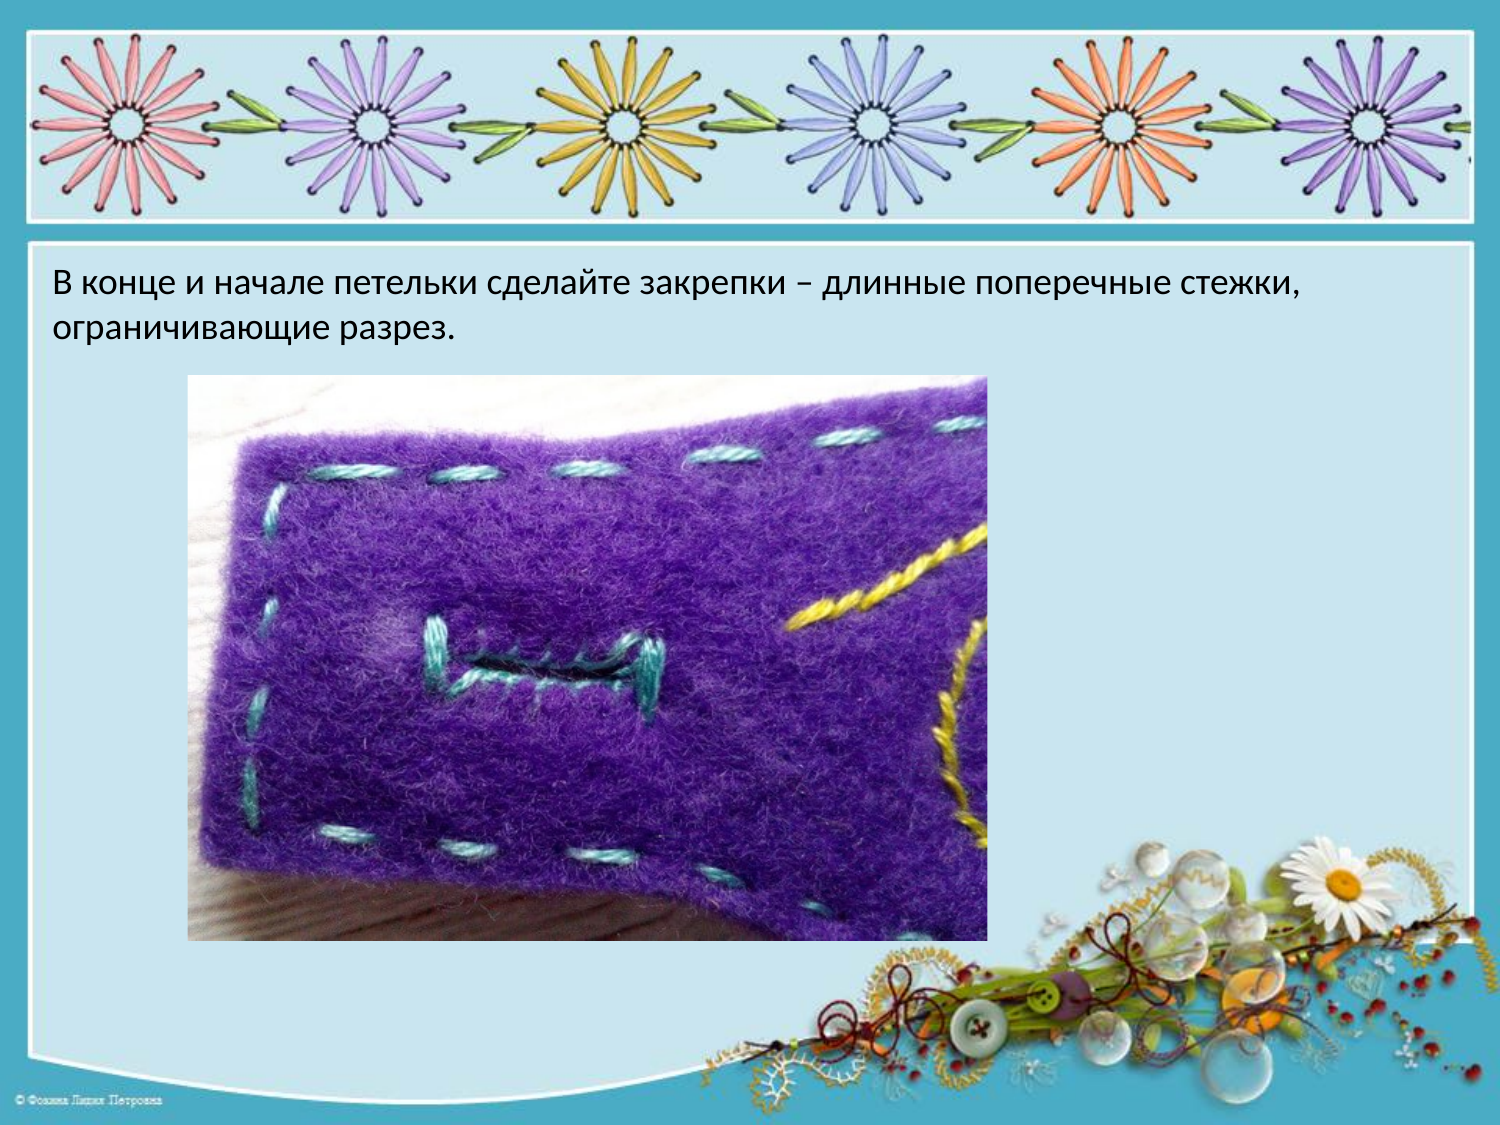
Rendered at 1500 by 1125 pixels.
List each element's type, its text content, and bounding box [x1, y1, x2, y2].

text_box В конце и начале петельки сделайте закрепки – длинные поперечные стежки, ограничивающие разрез. [37, 249, 1388, 355]
picture [0, 0, 1500, 1125]
